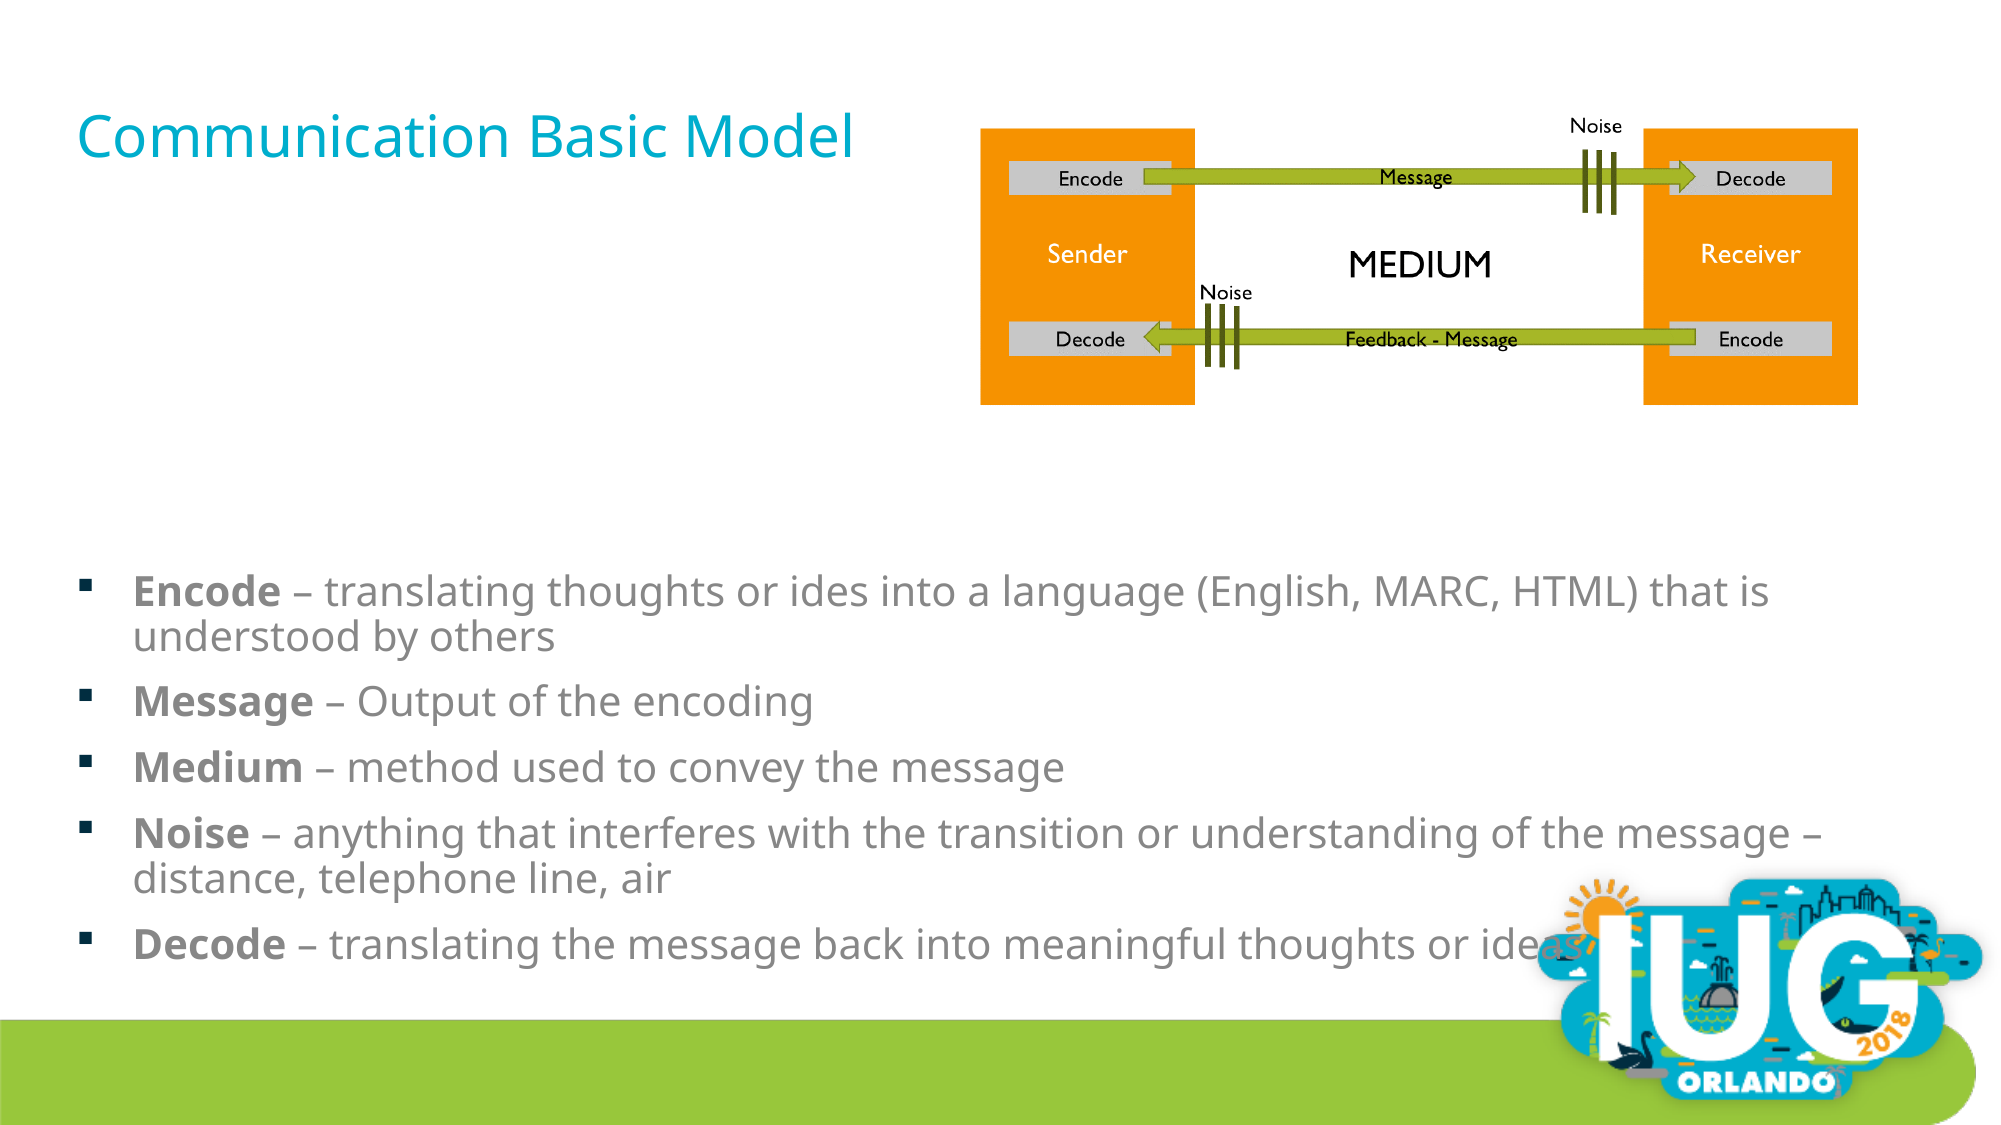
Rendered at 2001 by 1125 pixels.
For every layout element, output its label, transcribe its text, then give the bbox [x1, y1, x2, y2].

list Encode – translating thoughts or ides into a language (English, MARC, HTML) that is understood by others Message – Output of the encoding Medium – method used to convey the message Noise – anything that interferes with the transition or understanding of the message – distance, telephone line, air Decode – translating the message back into meaningful thoughts or ideas [60, 562, 1935, 980]
title Communication Basic Model [60, 82, 925, 194]
picture [0, 0, 2001, 1125]
